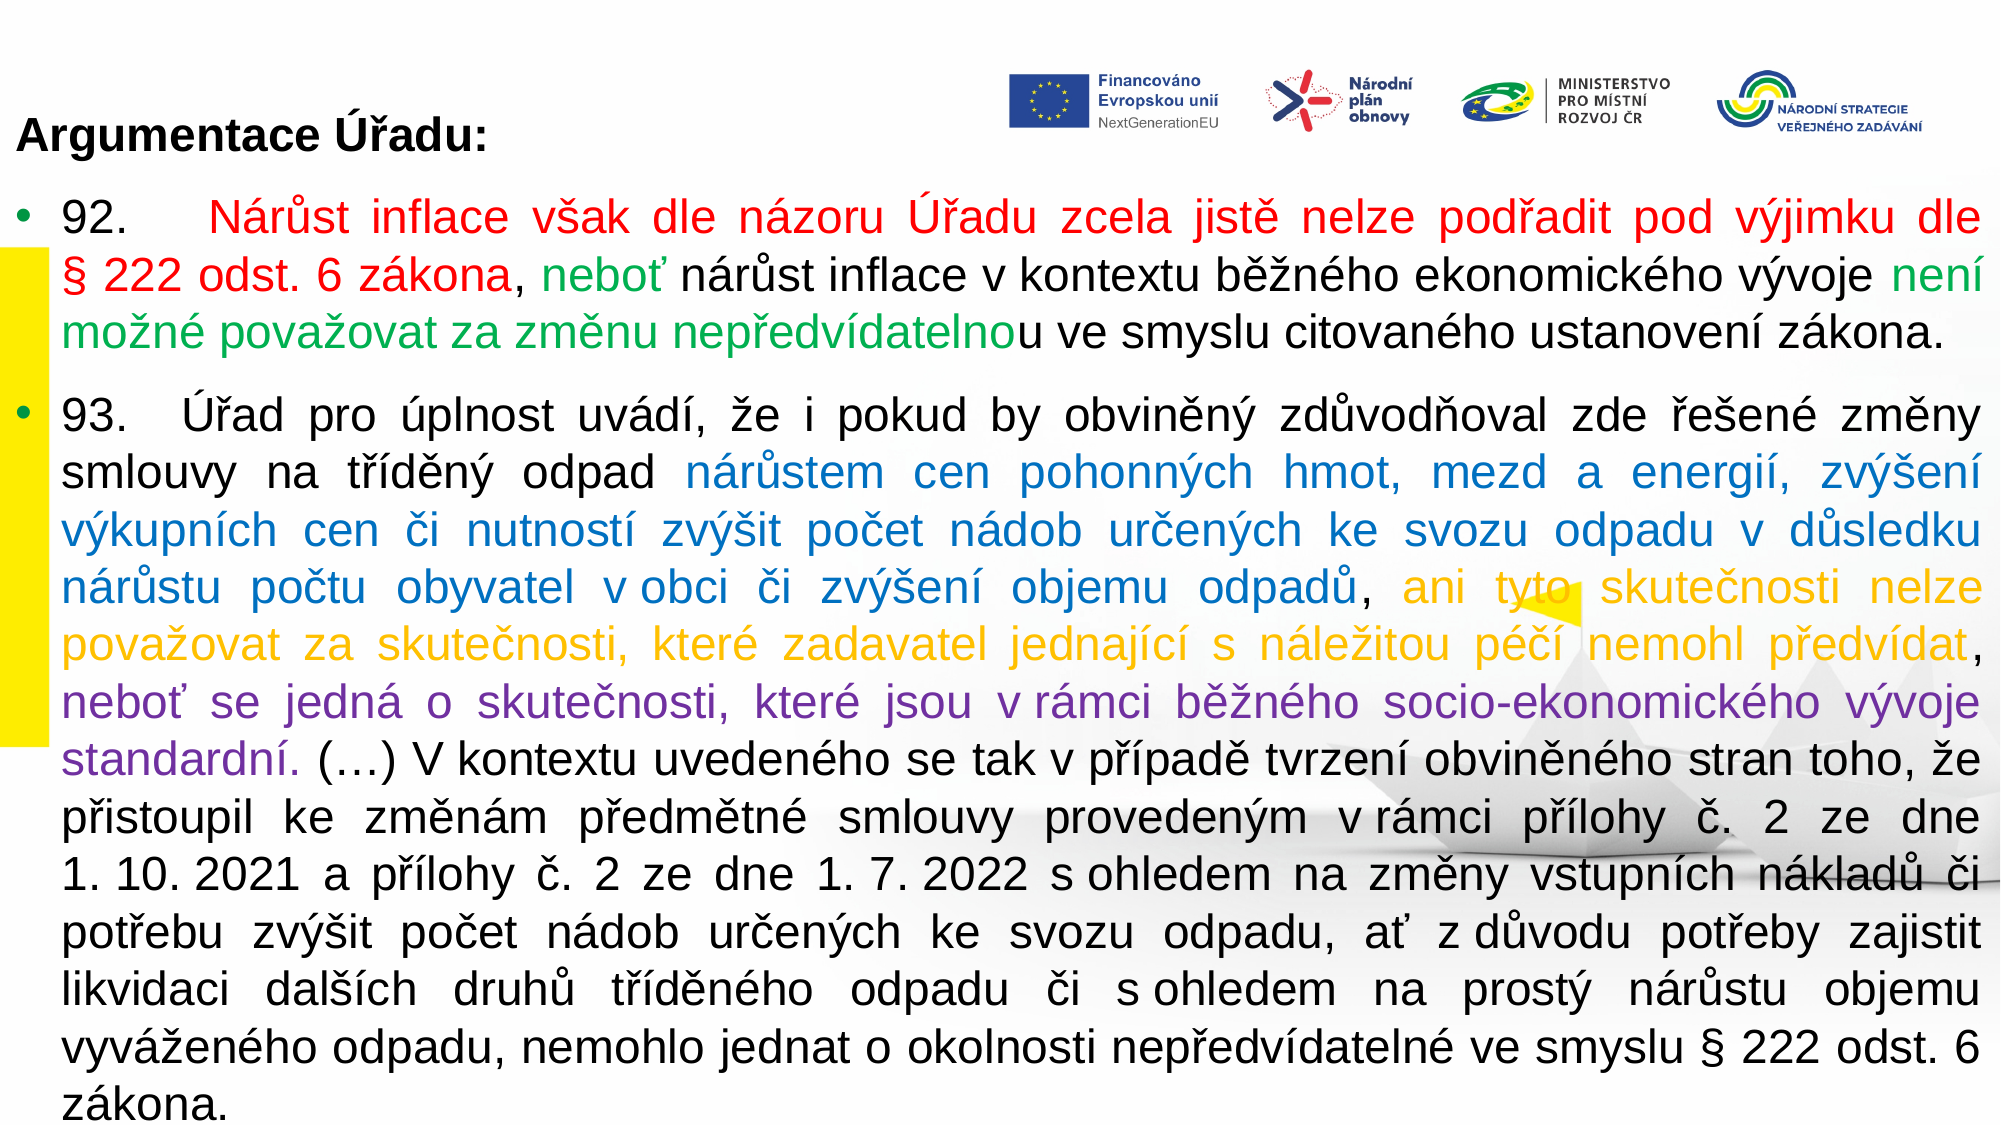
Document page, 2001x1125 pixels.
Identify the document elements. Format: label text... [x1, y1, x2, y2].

picture [0, 0, 2001, 1125]
text_box Argumentace Úřadu: 92. Nárůst inflace však dle názoru Úřadu zcela jistě nelze podřadit pod výjimku dle § 222 odst. 6 zákona, neboť nárůst inflace v kontextu běžného ekonomického vývoje není možné považovat za změnu nepředvídatelnou ve smyslu citovaného ustanovení zákona. 93. Úřad pro úplnost uvádí, že i pokud by obviněný zdůvodňoval zde řešené změny smlouvy na tříděný odpad nárůstem cen pohonných hmot, mezd a energií, zvýšení výkupních cen či nutností zvýšit počet nádob určených ke svozu odpadu v důsledku nárůstu počtu obyvatel v obci či zvýšení objemu odpadů, ani tyto skutečnosti nelze považovat za skutečnosti, které zadavatel jednající s náležitou péčí nemohl předvídat, neboť se jedná o skutečnosti, které jsou v rámci běžného socio-ekonomického vývoje standardní. (…) V kontextu uvedeného se tak v případě tvrzení obviněného stran toho, že přistoupil ke změnám předmětné smlouvy provedeným v rámci přílohy č. 2 ze dne 1. 10. 2021 a přílohy č. 2 ze dne 1. 7. 2022 s ohledem na změny vstupních nákladů či potřebu zvýšit počet nádob určených ke svozu odpadu, ať z důvodu potřeby zajistit likvidaci dalších druhů tříděného odpadu či s ohledem na prostý nárůstu objemu vyváženého odpadu, nemohlo jednat o okolnosti nepředvídatelné ve smyslu § 222 odst. 6 zákona. [0, 95, 2000, 1125]
